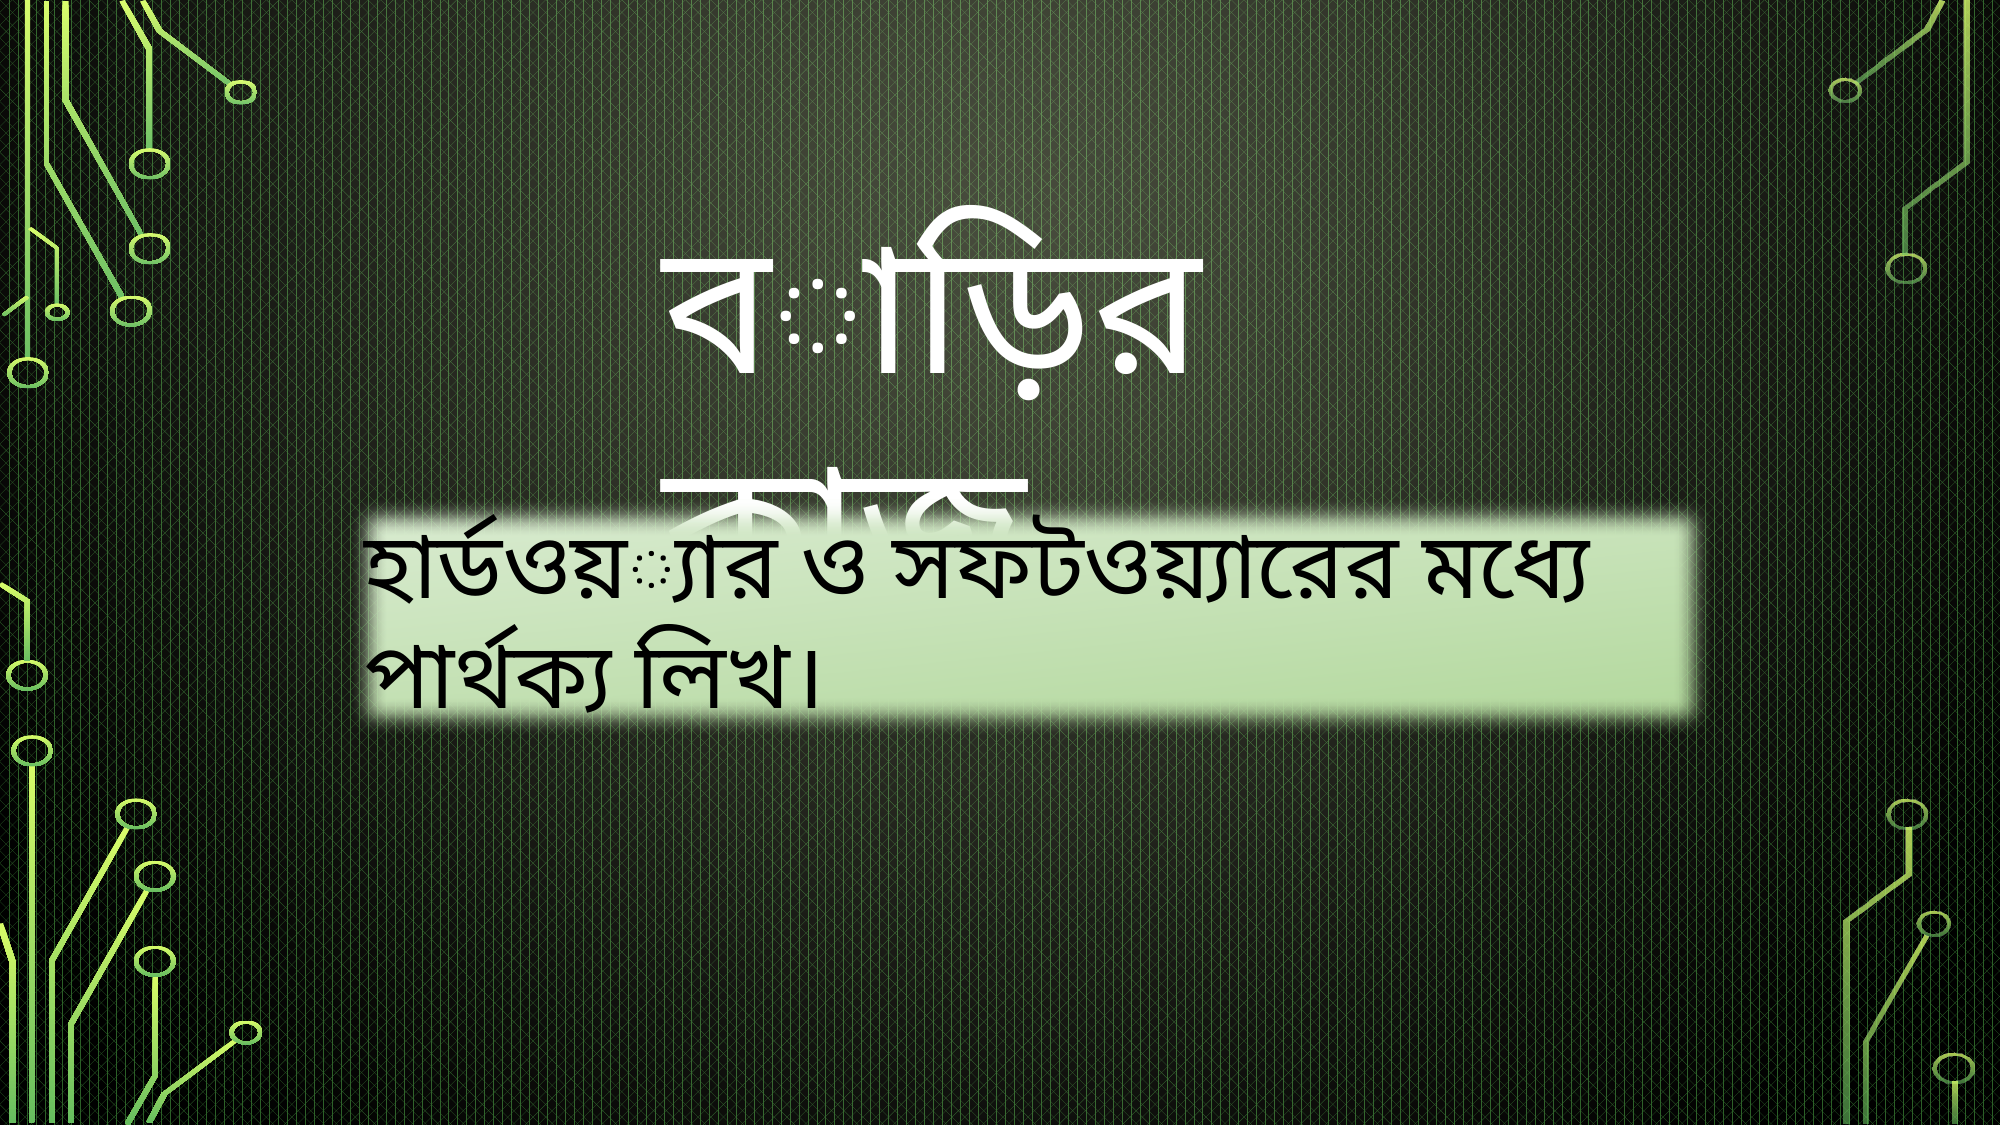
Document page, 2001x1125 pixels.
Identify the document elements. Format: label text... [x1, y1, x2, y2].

text_box বাড়ির কাজ [647, 183, 1353, 516]
text_box হার্ডওয়্যার ও সফটওয়্যারের মধ্যে পার্থক্য লিখ। [384, 516, 1678, 702]
